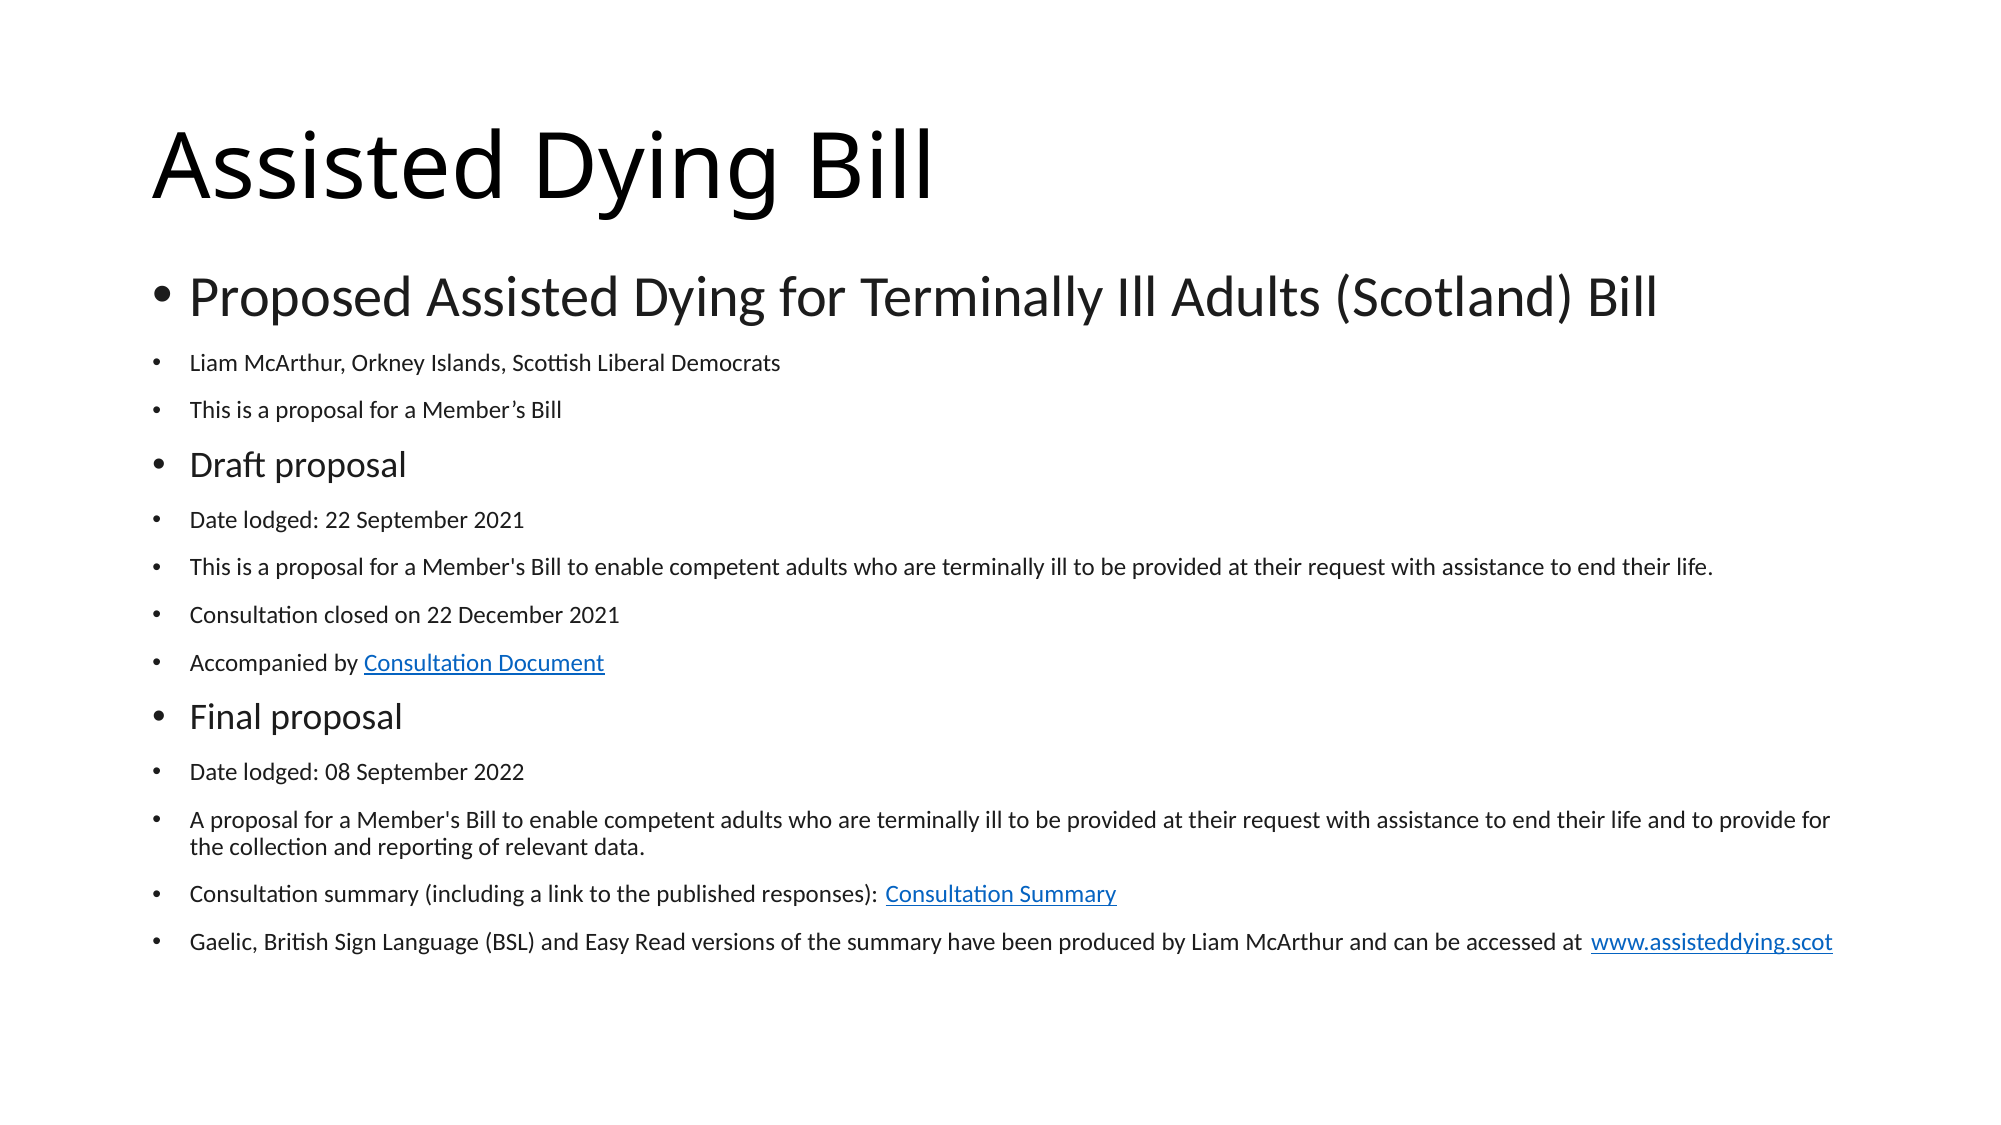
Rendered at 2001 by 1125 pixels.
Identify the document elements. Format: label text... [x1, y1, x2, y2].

list Proposed Assisted Dying for Terminally Ill Adults (Scotland) Bill Liam McArthur, Orkney Islands, Scottish Liberal Democrats This is a proposal for a Member’s Bill Draft proposal Date lodged: 22 September 2021 This is a proposal for a Member's Bill to enable competent adults who are terminally ill to be provided at their request with assistance to end their life. Consultation closed on 22 December 2021 Accompanied by Consultation Document Final proposal Date lodged: 08 September 2022 A proposal for a Member's Bill to enable competent adults who are terminally ill to be provided at their request with assistance to end their life and to provide for the collection and reporting of relevant data. Consultation summary (including a link to the published responses): Consultation Summary Gaelic, British Sign Language (BSL) and Easy Read versions of the summary have been produced by Liam McArthur and can be accessed at www.assisteddying.scot [137, 258, 1863, 1014]
title Assisted Dying Bill [137, 59, 1863, 258]
